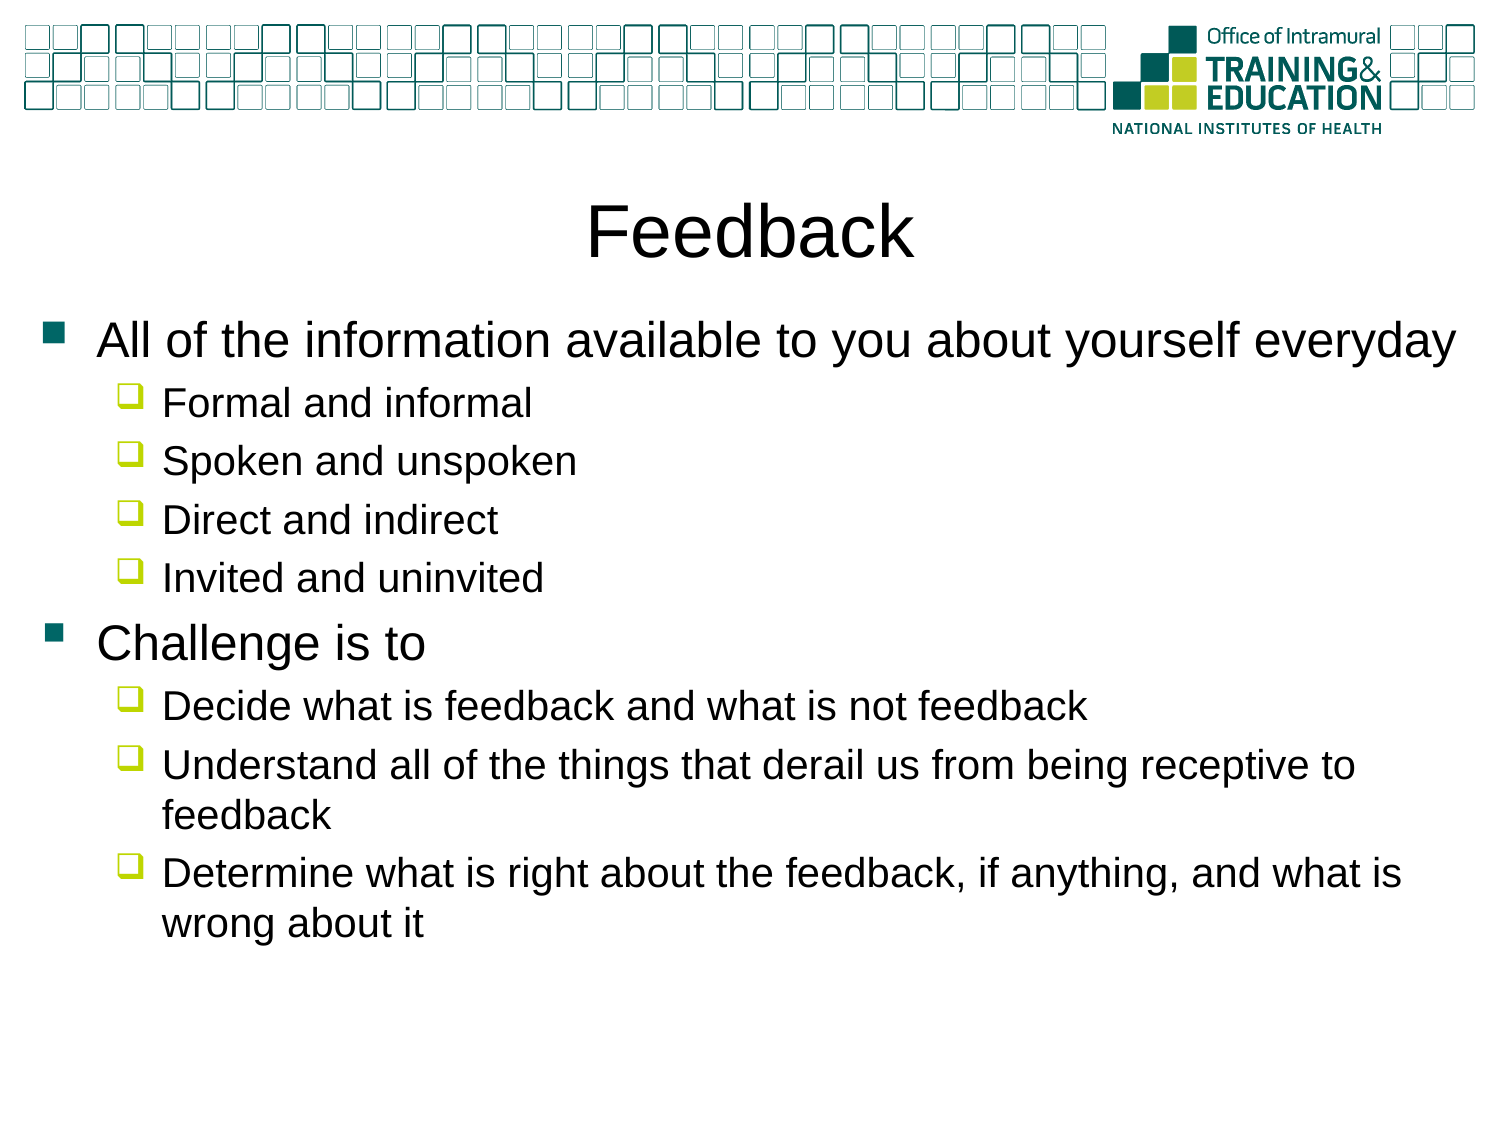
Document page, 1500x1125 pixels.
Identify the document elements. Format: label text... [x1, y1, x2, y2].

list All of the information available to you about yourself everyday Formal and informal Spoken and unspoken Direct and indirect Invited and uninvited Challenge is to Decide what is feedback and what is not feedback Understand all of the things that derail us from being receptive to feedback Determine what is right about the feedback, if anything, and what is wrong about it [24, 299, 1475, 1038]
picture [24, 24, 1475, 134]
title Feedback [75, 174, 1425, 299]
